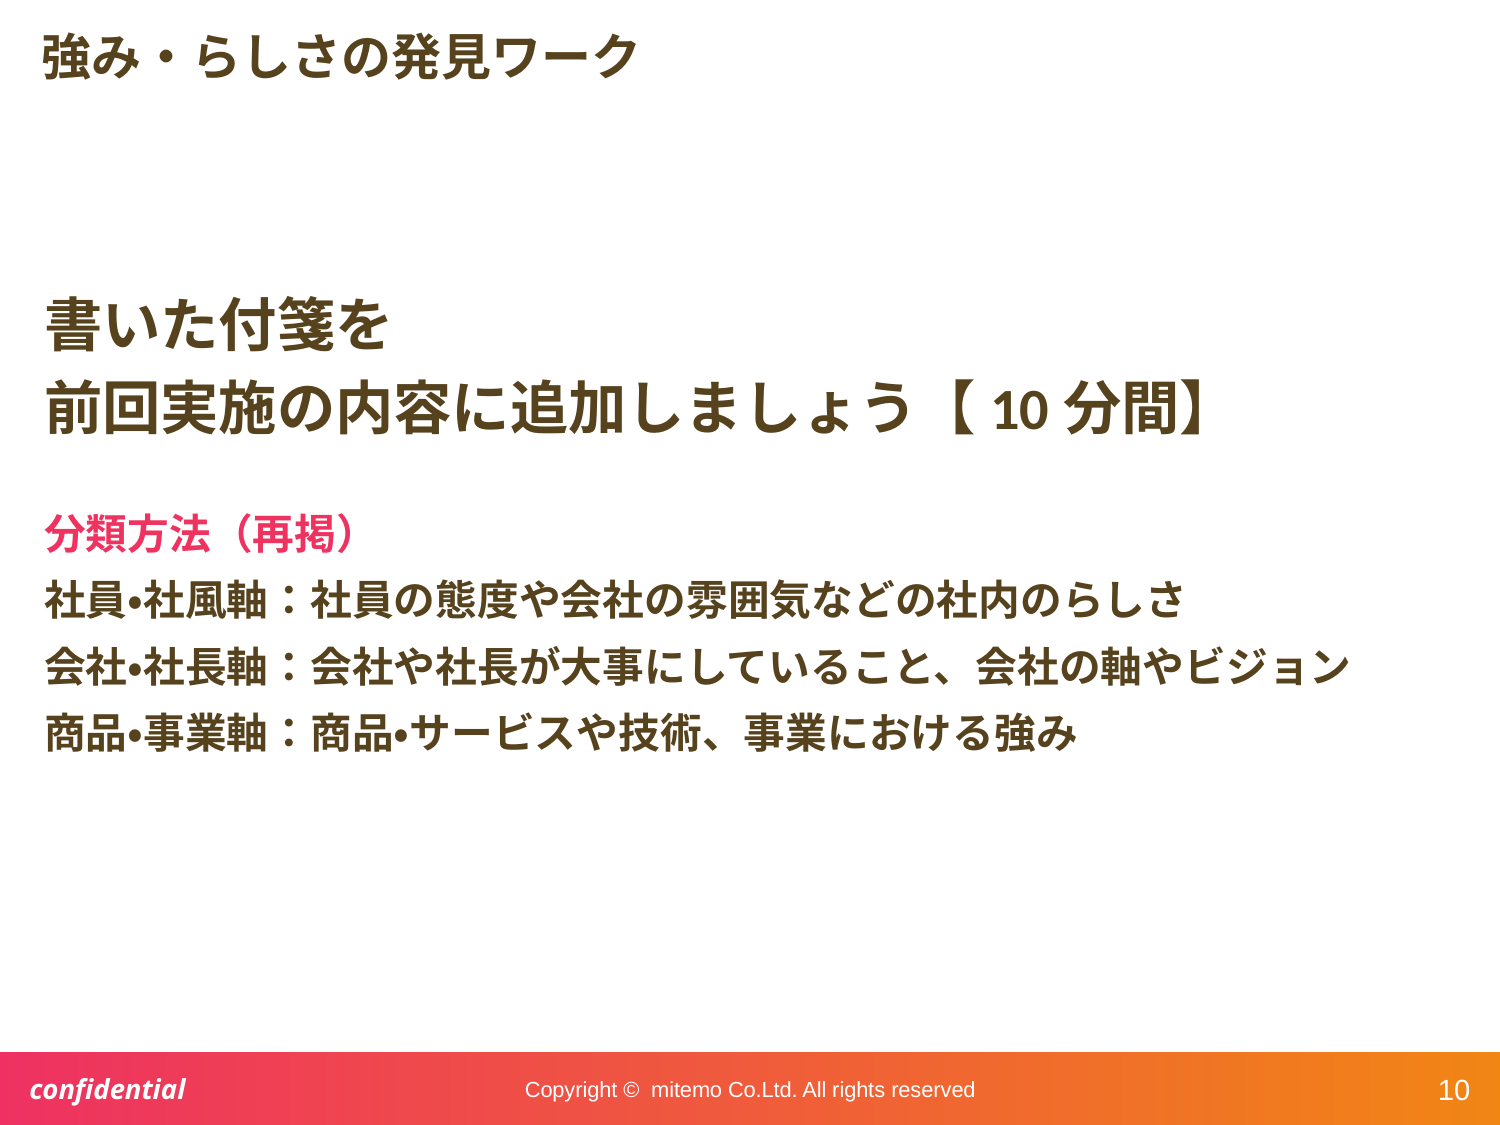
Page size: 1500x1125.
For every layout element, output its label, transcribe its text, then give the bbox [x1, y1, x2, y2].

title 強み・らしさの発見ワーク [29, 28, 1471, 78]
list 書いた付箋を 前回実施の内容に追加しましょう【10分間】 分類方法（再掲） 社員・社風軸：社員の態度や会社の雰囲気などの社内のらしさ 会社・社長軸：会社や社長が大事にしていること、会社の軸やビジョン 商品・事業軸：商品・サービスや技術、事業における強み [29, 101, 1471, 923]
